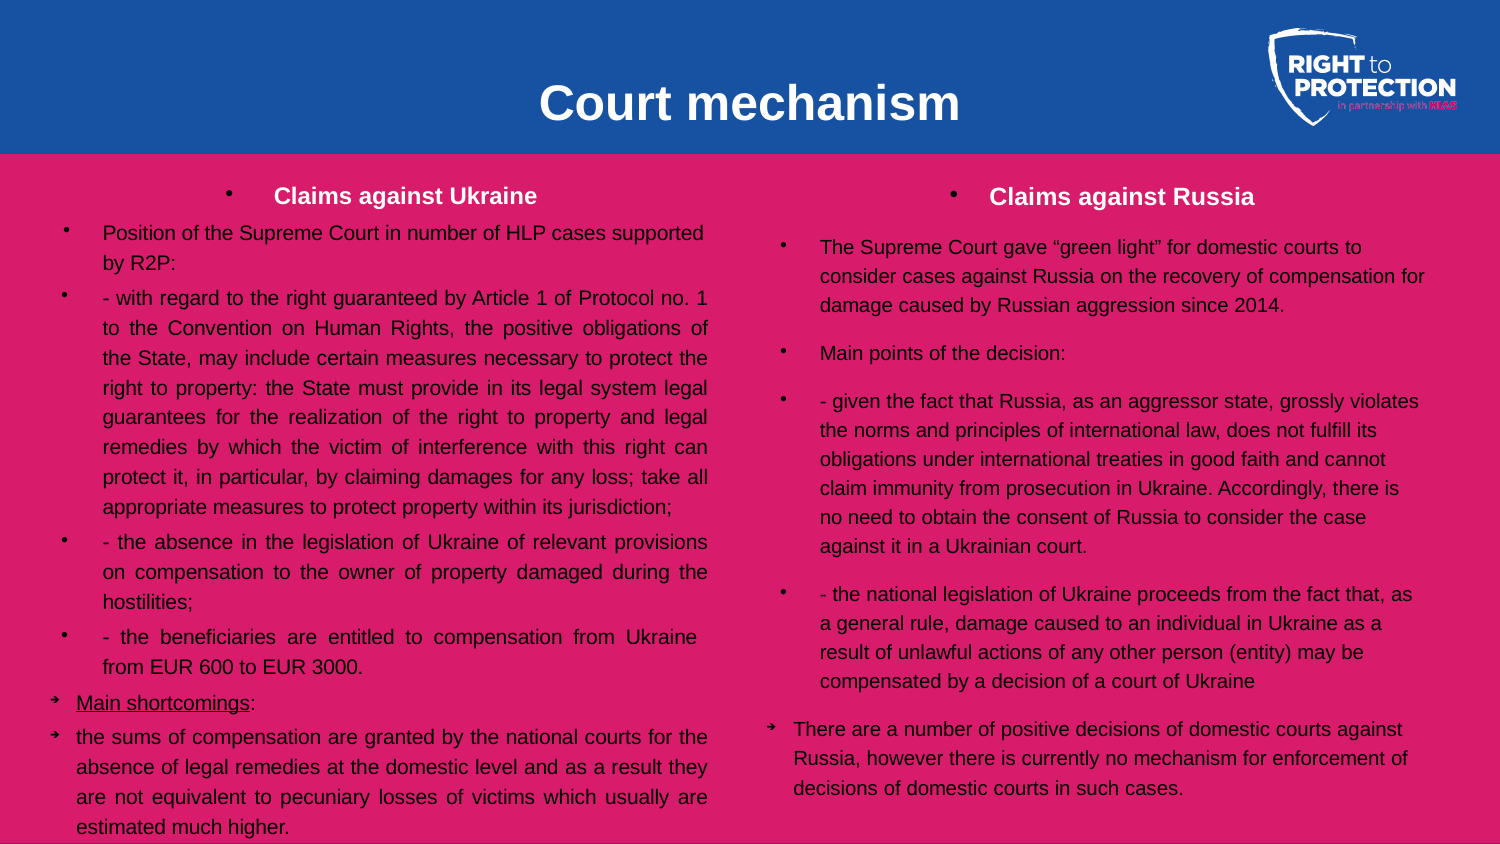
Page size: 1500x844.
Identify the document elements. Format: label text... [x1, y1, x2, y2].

list Claims against Ukraine Position of the Supreme Court in number of HLP cases supported by R2P: - with regard to the right guaranteed by Article 1 of Protocol no. 1 to the Convention on Human Rights, the positive obligations of the State, may include certain measures necessary to protect the right to property: the State must provide in its legal system legal guarantees for the realization of the right to property and legal remedies by which the victim of interference with this right can protect it, in particular, by claiming damages for any loss; take all appropriate measures to protect property within its jurisdiction; - the absence in the legislation of Ukraine of relevant provisions on compensation to the owner of property damaged during the hostilities; - the beneficiaries are entitled to compensation from Ukraine from EUR 600 to EUR 3000. Main shortcomings: the sums of compensation are granted by the national courts for the absence of legal remedies at the domestic level and as a result they are not equivalent to pecuniary losses of victims which usually are estimated much higher. [50, 174, 709, 844]
list Claims against Russia The Supreme Court gave “green light” for domestic courts to consider cases against Russia on the recovery of compensation for damage caused by Russian aggression since 2014. Main points of the decision: - given the fact that Russia, as an aggressor state, grossly violates the norms and principles of international law, does not fulfill its obligations under international treaties in good faith and cannot claim immunity from prosecution in Ukraine. Accordingly, there is no need to obtain the consent of Russia to consider the case against it in a Ukrainian court. - the national legislation of Ukraine proceeds from the fact that, as a general rule, damage caused to an individual in Ukraine as a result of unlawful actions of any other person (entity) may be compensated by a decision of a court of Ukraine There are a number of positive decisions of domestic courts against Russia, however there is currently no mechanism for enforcement of decisions of domestic courts in such cases. [766, 174, 1426, 842]
picture [1268, 28, 1457, 126]
title Court mechanism [75, 33, 1425, 155]
